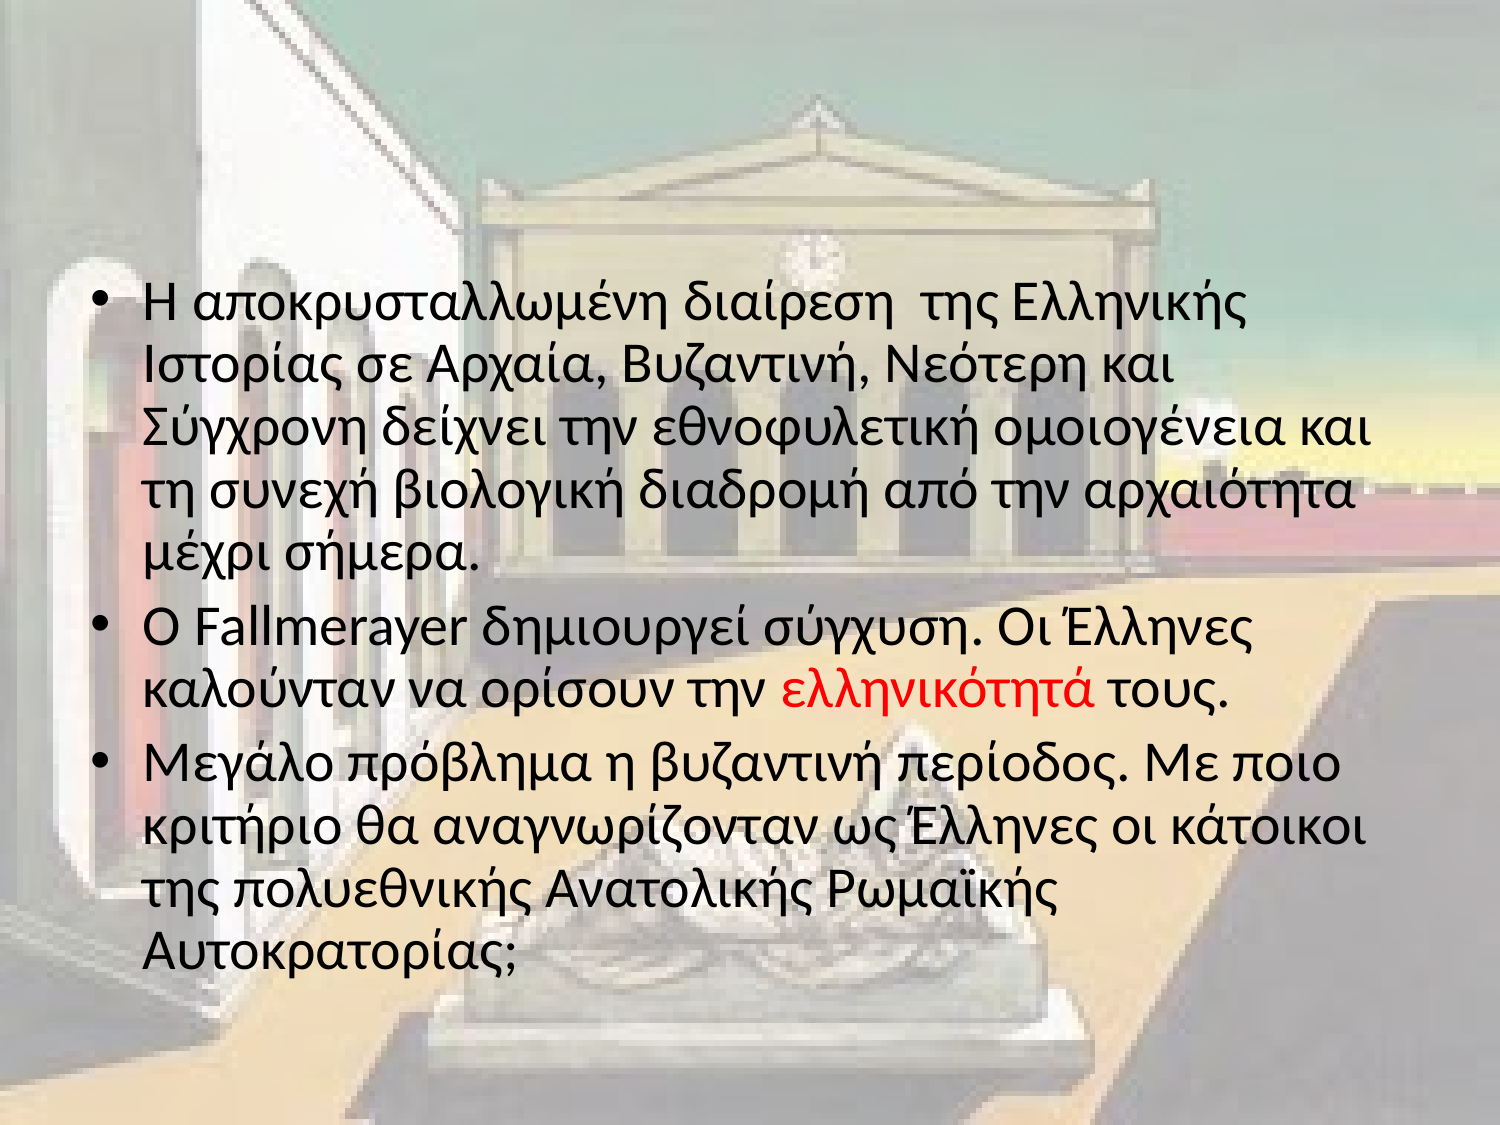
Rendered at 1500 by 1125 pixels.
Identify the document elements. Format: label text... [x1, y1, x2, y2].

list Η αποκρυσταλλωμένη διαίρεση της Ελληνικής Ιστορίας σε Αρχαία, Βυζαντινή, Νεότερη και Σύγχρονη δείχνει την εθνοφυλετική ομοιογένεια και τη συνεχή βιολογική διαδρομή από την αρχαιότητα μέχρι σήμερα. Ο Fallmerayer δημιουργεί σύγχυση. Οι Έλληνες καλούνταν να ορίσουν την ελληνικότητά τους. Μεγάλο πρόβλημα η βυζαντινή περίοδος. Με ποιο κριτήριο θα αναγνωρίζονταν ως Έλληνες οι κάτοικοι της πολυεθνικής Ανατολικής Ρωμαϊκής Αυτοκρατορίας; [75, 262, 1425, 1005]
